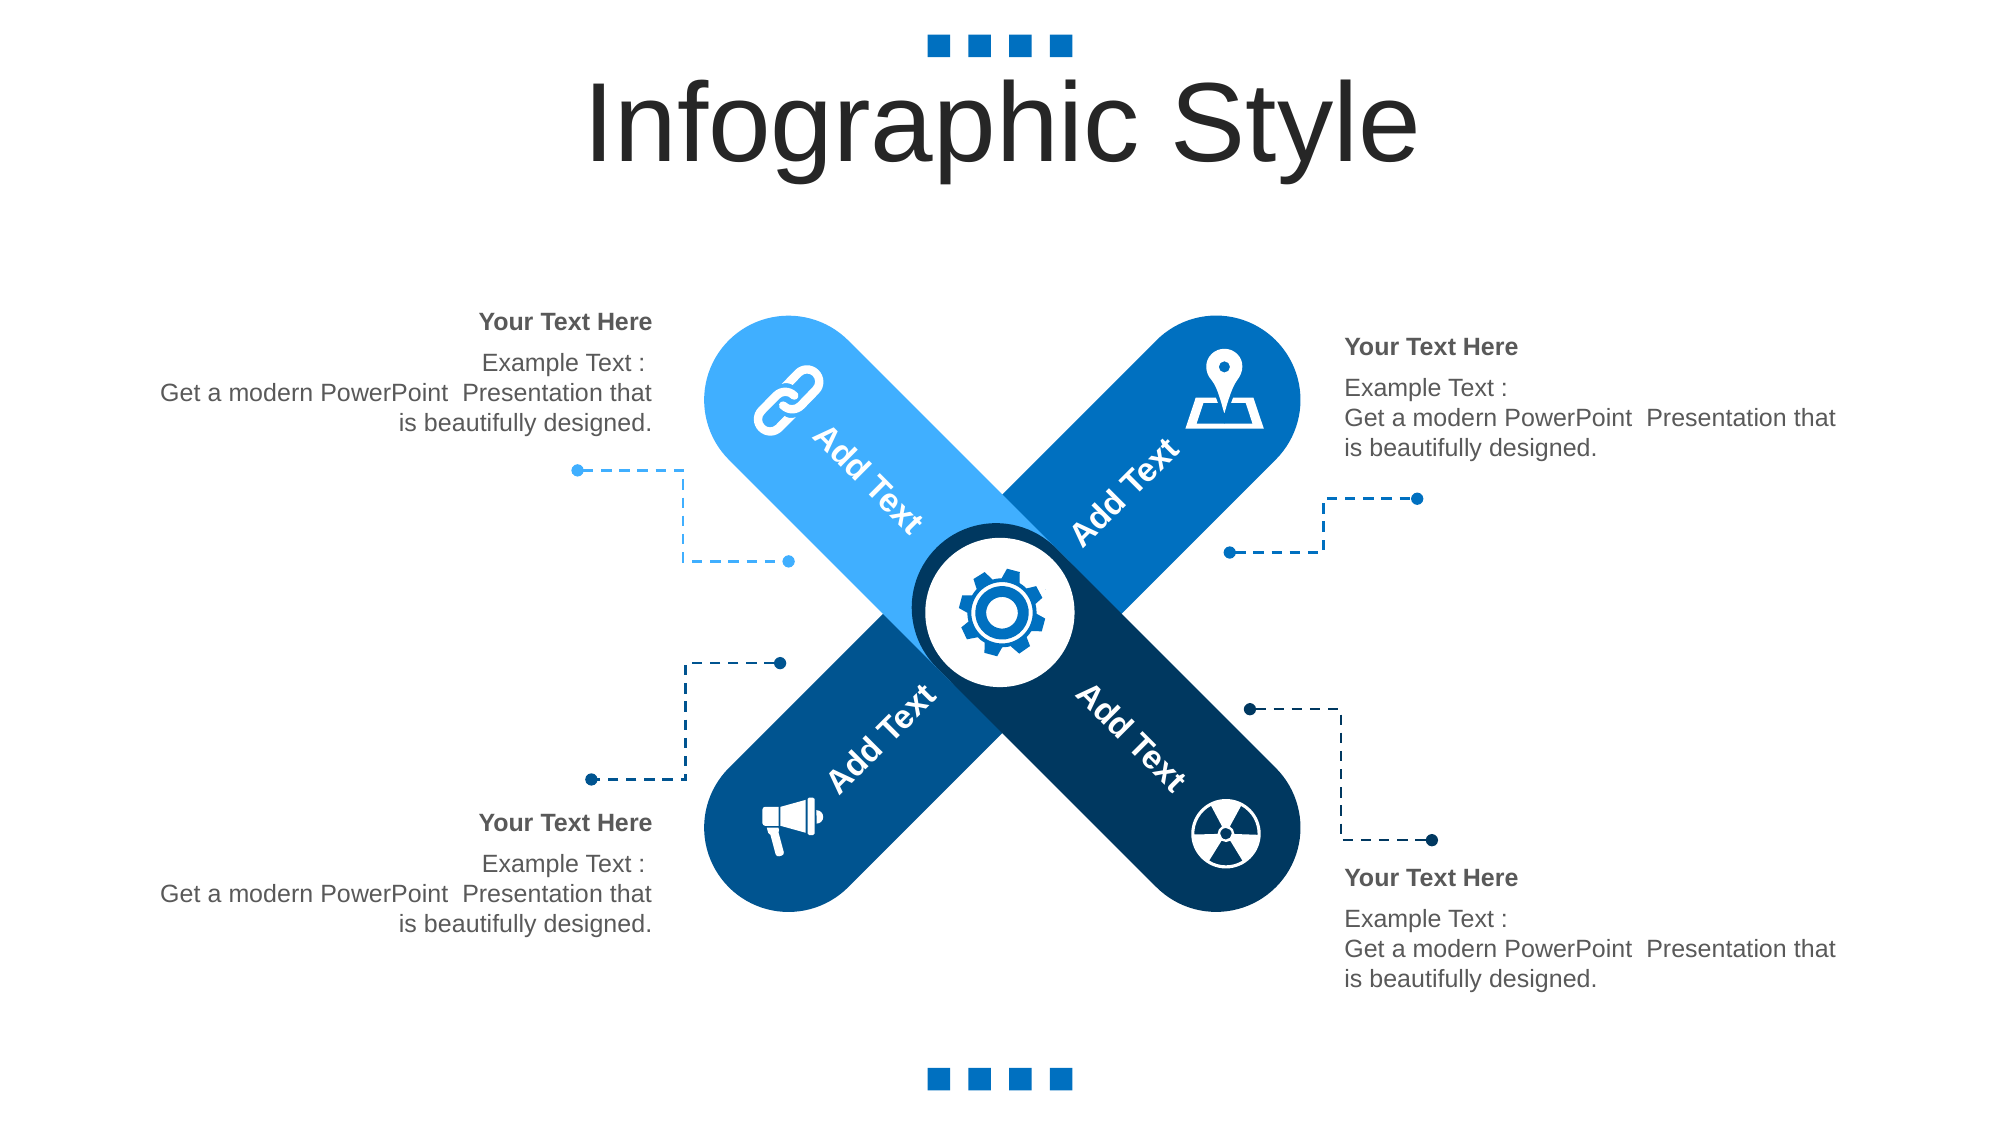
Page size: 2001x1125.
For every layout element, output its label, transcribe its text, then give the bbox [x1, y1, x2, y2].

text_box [577, 470, 789, 562]
text_box [957, 567, 1047, 658]
text_box Add Text [1050, 652, 1216, 818]
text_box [138, 297, 668, 446]
text_box [1185, 347, 1266, 430]
text_box Add Text [787, 394, 954, 561]
text_box [761, 796, 825, 858]
text_box [910, 522, 1301, 913]
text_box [138, 798, 668, 947]
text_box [1229, 498, 1418, 553]
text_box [1329, 853, 1858, 1002]
text_box [1003, 314, 1302, 613]
text_box [703, 314, 1042, 655]
text_box [752, 364, 825, 437]
text_box Add Text [795, 654, 962, 821]
text_box [924, 536, 1076, 689]
text_box [1190, 797, 1261, 870]
text_box Add Text [1039, 408, 1206, 574]
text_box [1329, 323, 1858, 471]
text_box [591, 663, 781, 780]
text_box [1249, 709, 1432, 841]
text_box [703, 614, 1002, 914]
list Infographic Style [53, 65, 1952, 185]
